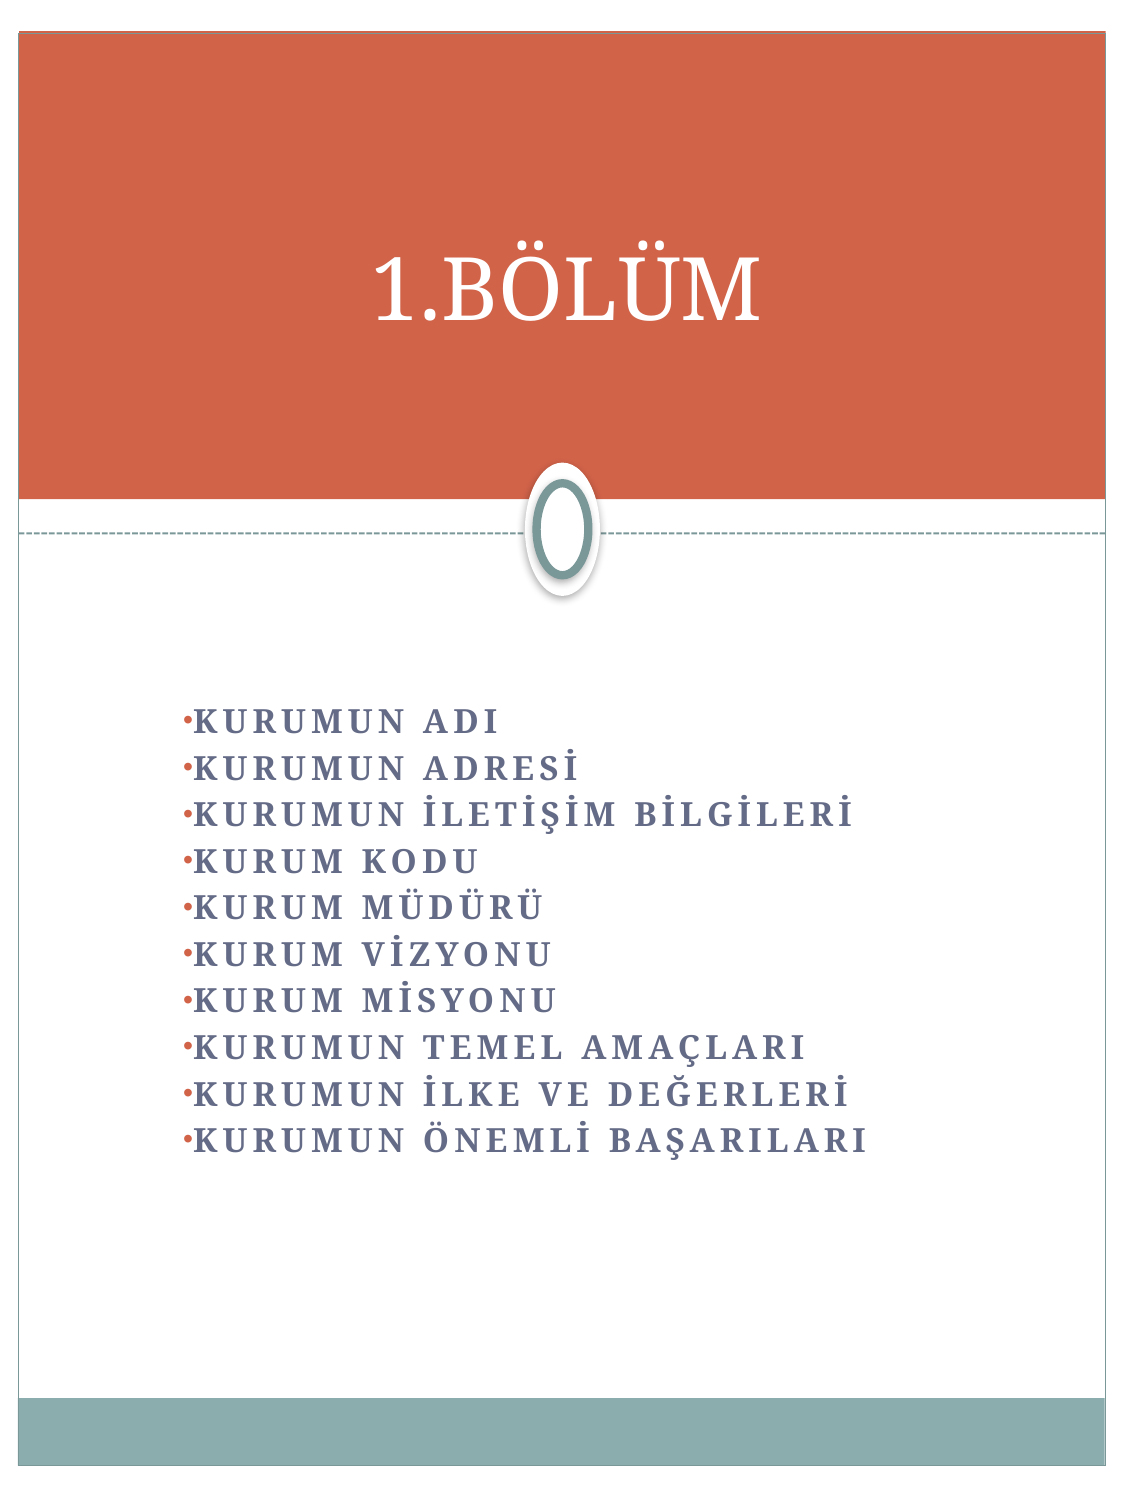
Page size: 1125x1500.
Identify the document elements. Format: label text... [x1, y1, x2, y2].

title 1.BÖLÜM [88, 116, 1046, 450]
list Kurumun AdI KURUMUN ADRESİ KURUMUN İLETİŞİM BİLGİLERİ KURUM KODU KURUM MÜDÜRÜ KURUM VİZYONU KURUM MİSYONU KURUMUN TEMEL AMAÇLARI KURUMUN İLKE VE DEĞERLERİ KURUMUN ÖNEMLİ BAŞARILARI [168, 599, 966, 1258]
